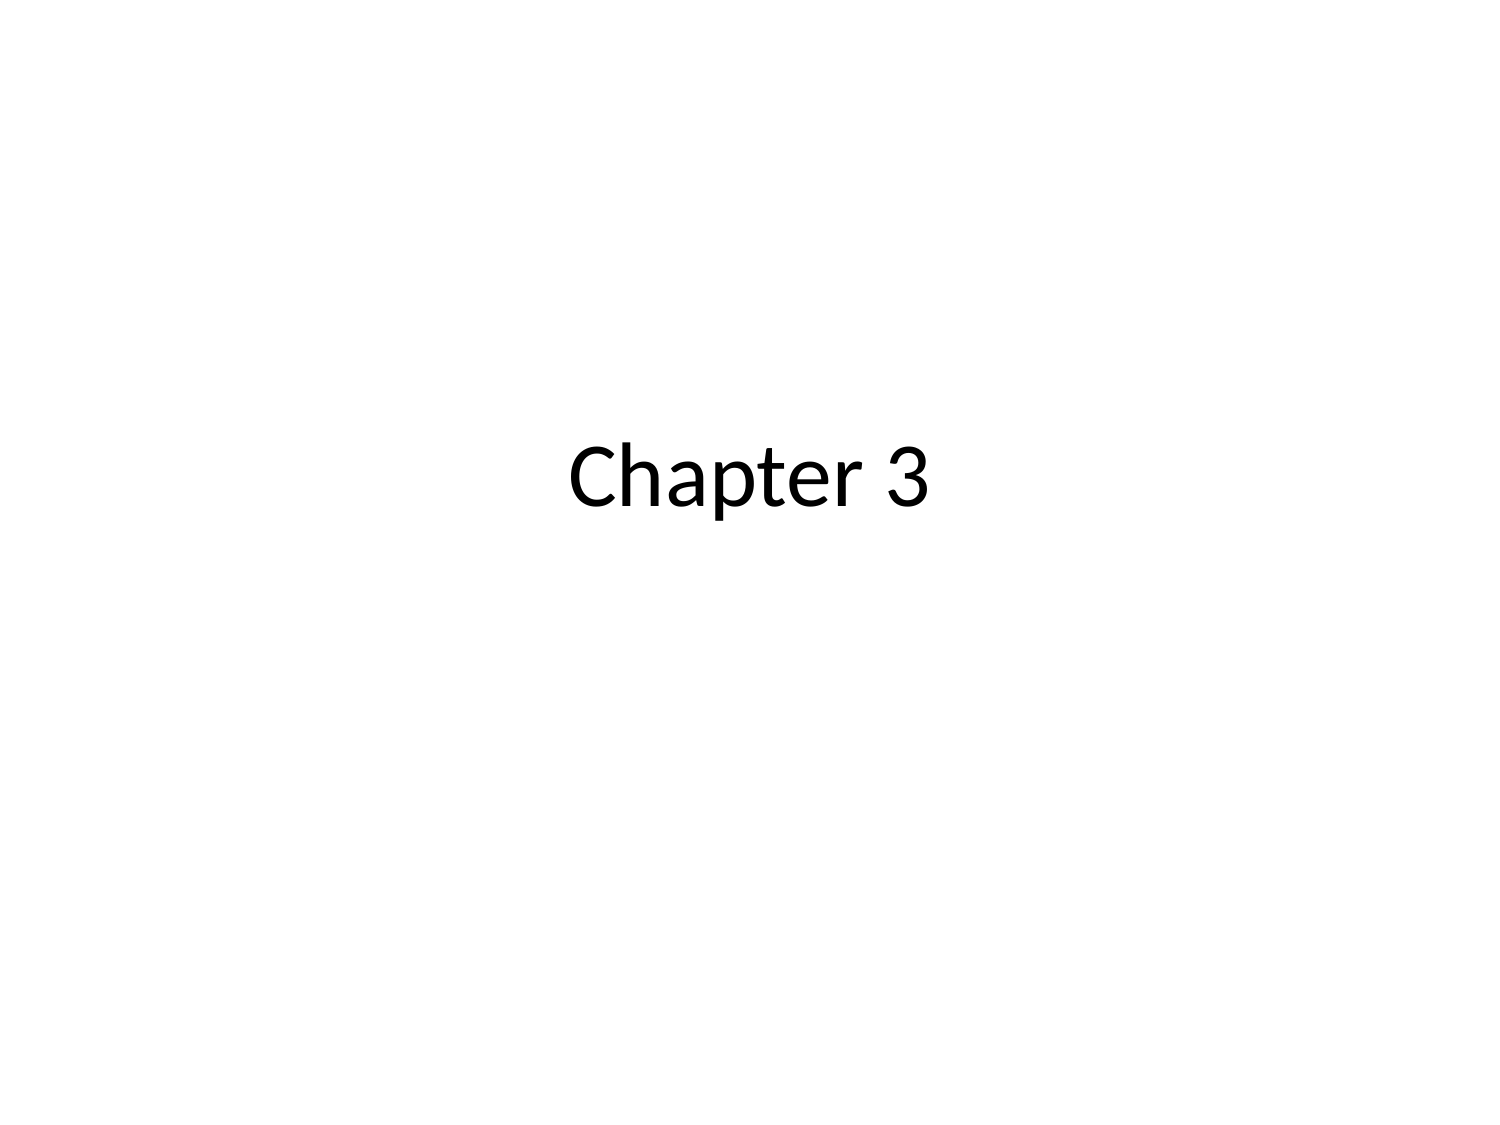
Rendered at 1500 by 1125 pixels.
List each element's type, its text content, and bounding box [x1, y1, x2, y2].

title Chapter 3 [112, 349, 1388, 591]
